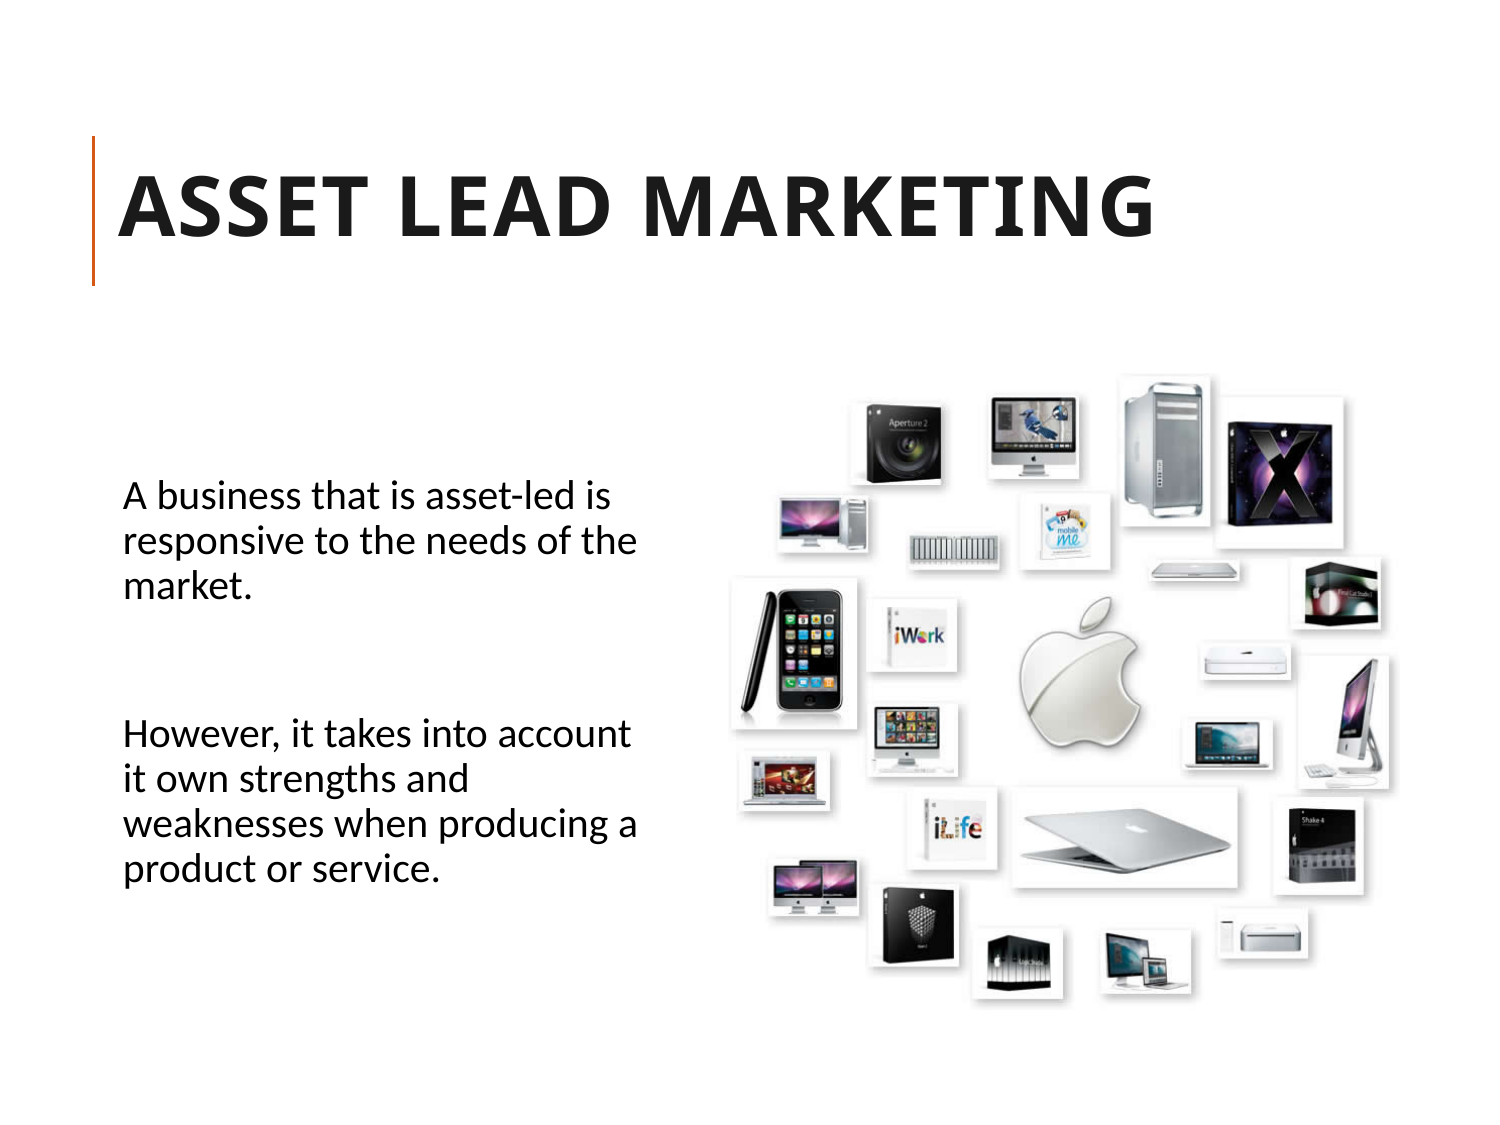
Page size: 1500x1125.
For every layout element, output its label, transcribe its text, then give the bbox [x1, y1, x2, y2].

picture [728, 373, 1400, 1010]
list A business that is asset-led is responsive to the needs of the market. However, it takes into account it own strengths and weaknesses when producing a product or service. [100, 466, 654, 1012]
title asset lead marketing [103, 90, 1500, 336]
